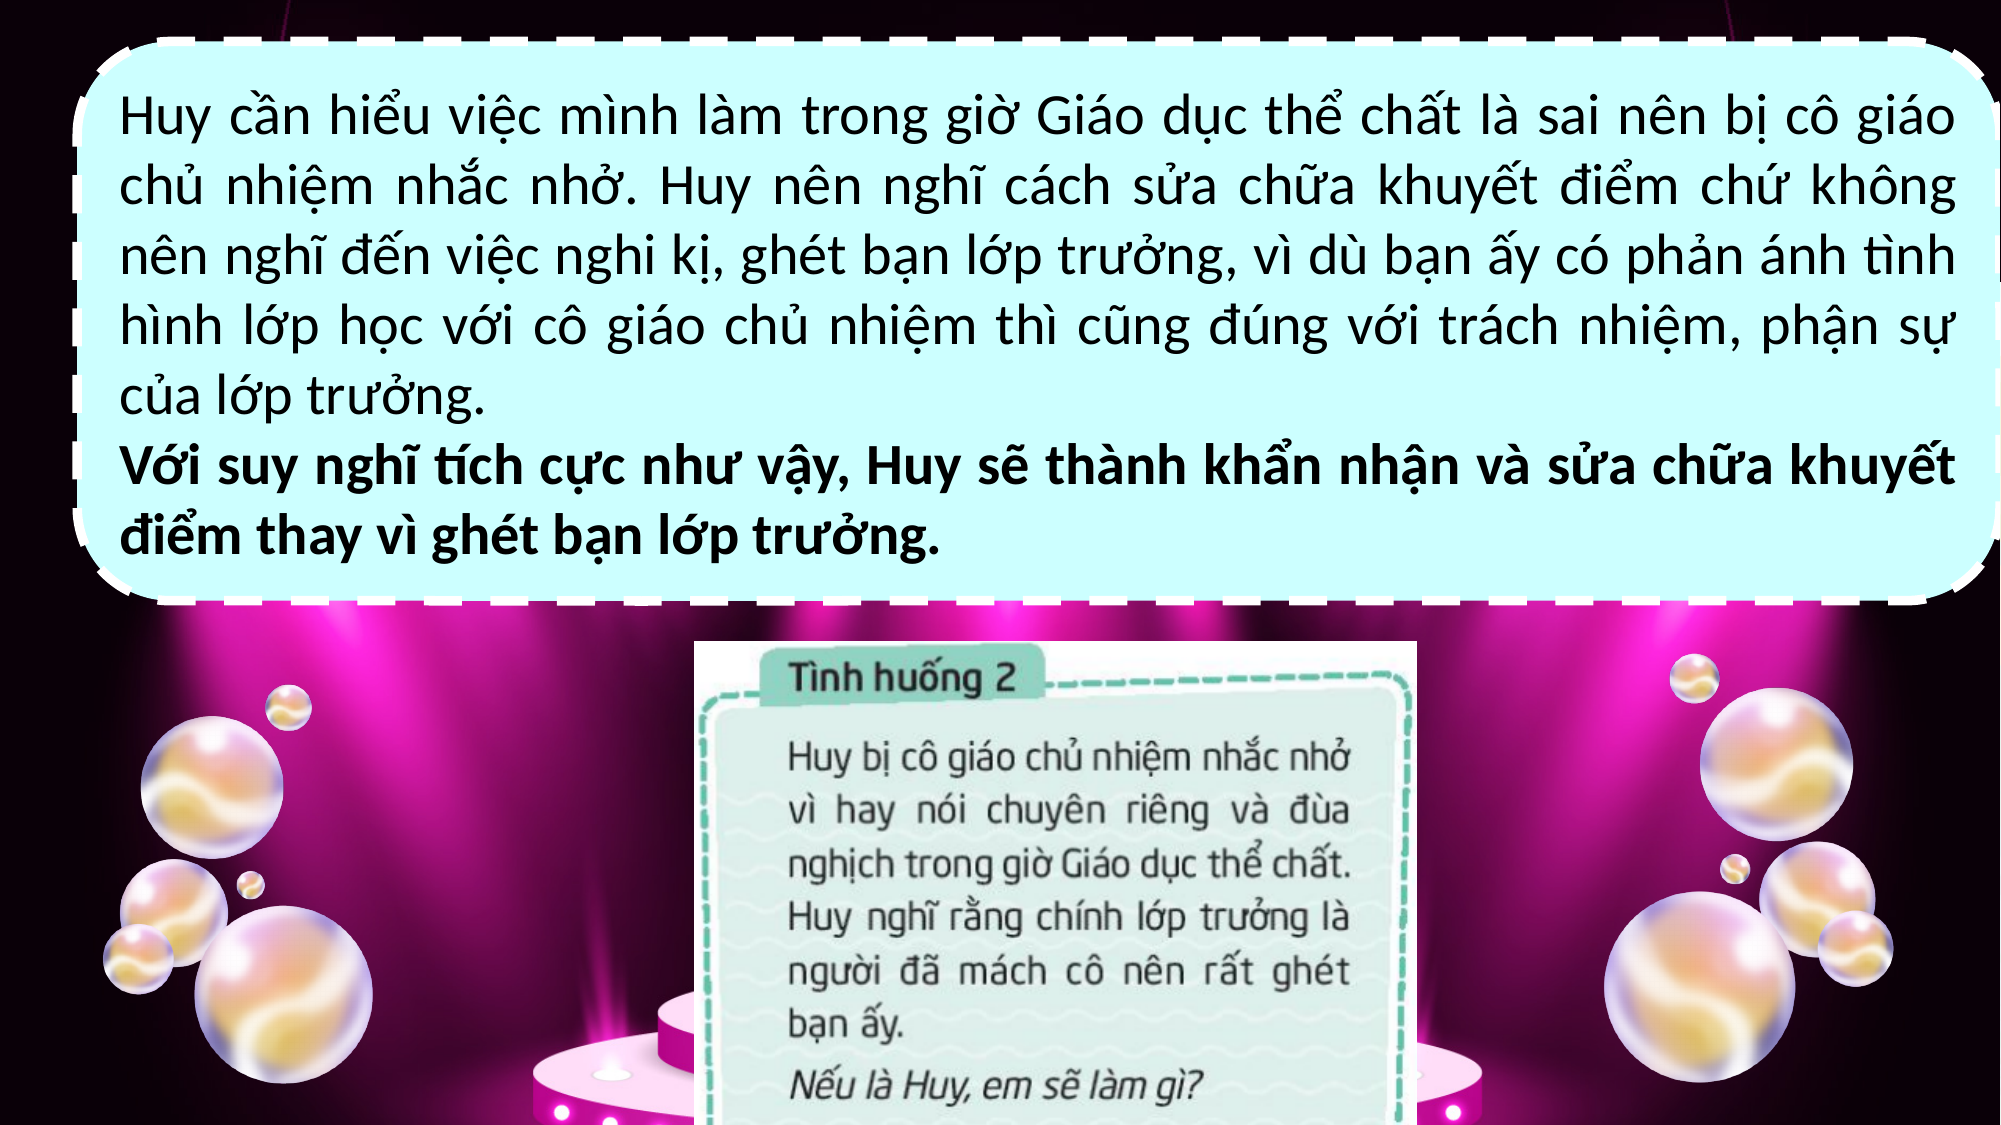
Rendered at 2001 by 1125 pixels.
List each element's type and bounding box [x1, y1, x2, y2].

picture [694, 640, 1417, 1125]
picture [47, 642, 436, 1125]
picture [1535, 609, 1953, 1125]
text_box [0, 0, 2000, 1125]
